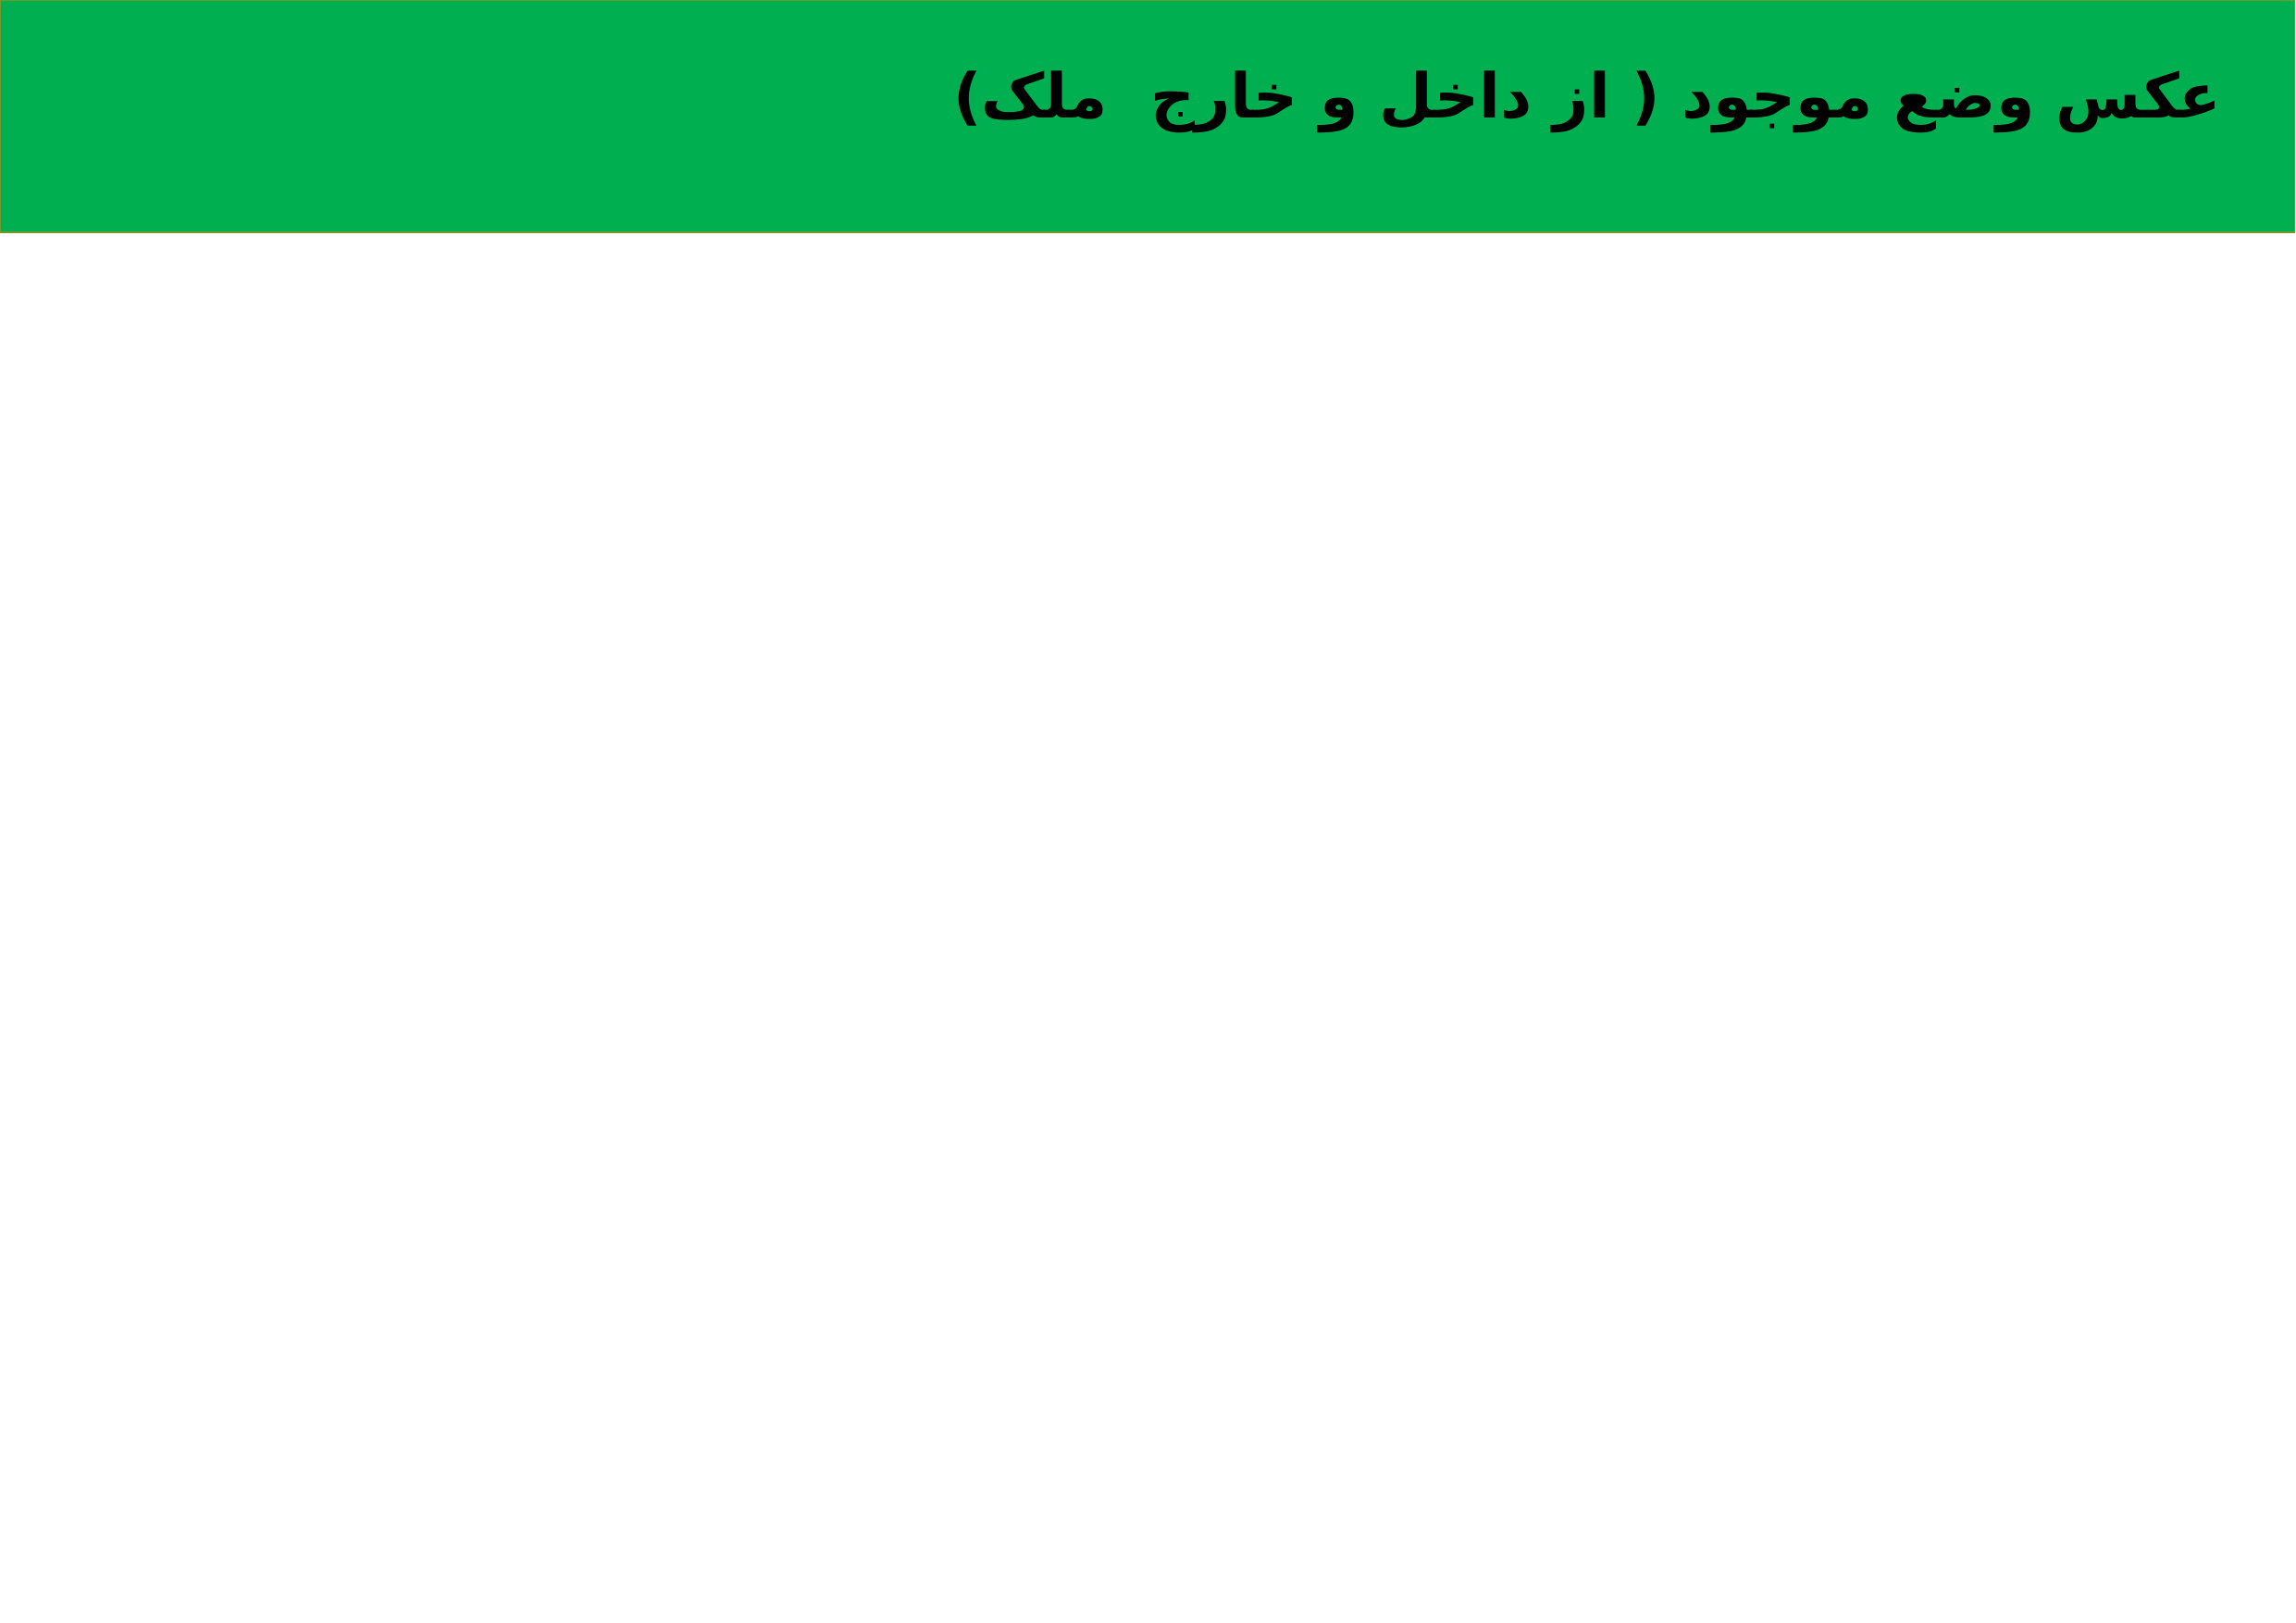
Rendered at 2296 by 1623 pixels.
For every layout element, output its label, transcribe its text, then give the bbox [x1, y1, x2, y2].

text_box [0, 0, 2296, 233]
text_box عکس وضع موجود ( از داخل و خارج ملک) [0, 49, 2236, 138]
